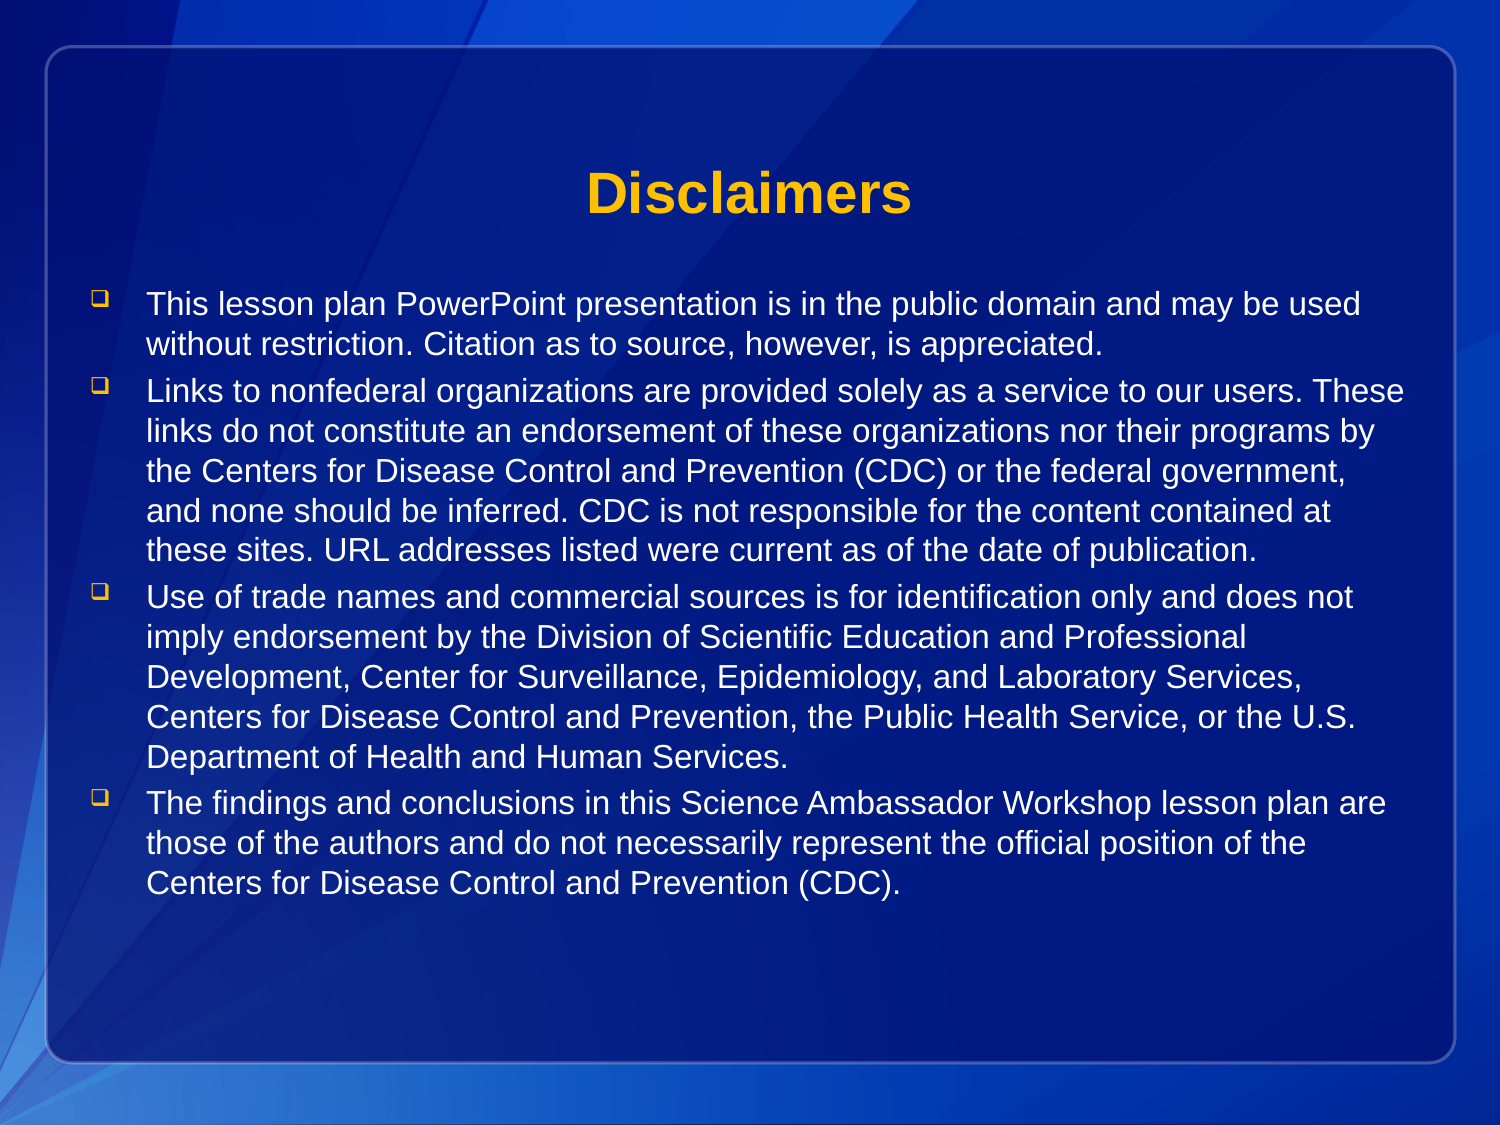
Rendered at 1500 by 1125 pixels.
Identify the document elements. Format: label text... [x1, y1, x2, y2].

picture [0, 0, 1500, 1125]
list This lesson plan PowerPoint presentation is in the public domain and may be used without restriction. Citation as to source, however, is appreciated. Links to nonfederal organizations are provided solely as a service to our users. These links do not constitute an endorsement of these organizations nor their programs by the Centers for Disease Control and Prevention (CDC) or the federal government, and none should be inferred. CDC is not responsible for the content contained at these sites. URL addresses listed were current as of the date of publication. Use of trade names and commercial sources is for identification only and does not imply endorsement by the Division of Scientific Education and Professional Development, Center for Surveillance, Epidemiology, and Laboratory Services, Centers for Disease Control and Prevention, the Public Health Service, or the U.S. Department of Health and Human Services. The findings and conclusions in this Science Ambassador Workshop lesson plan are those of the authors and do not necessarily represent the official position of the Centers for Disease Control and Prevention (CDC). [75, 275, 1425, 1075]
title Disclaimers [75, 45, 1425, 233]
